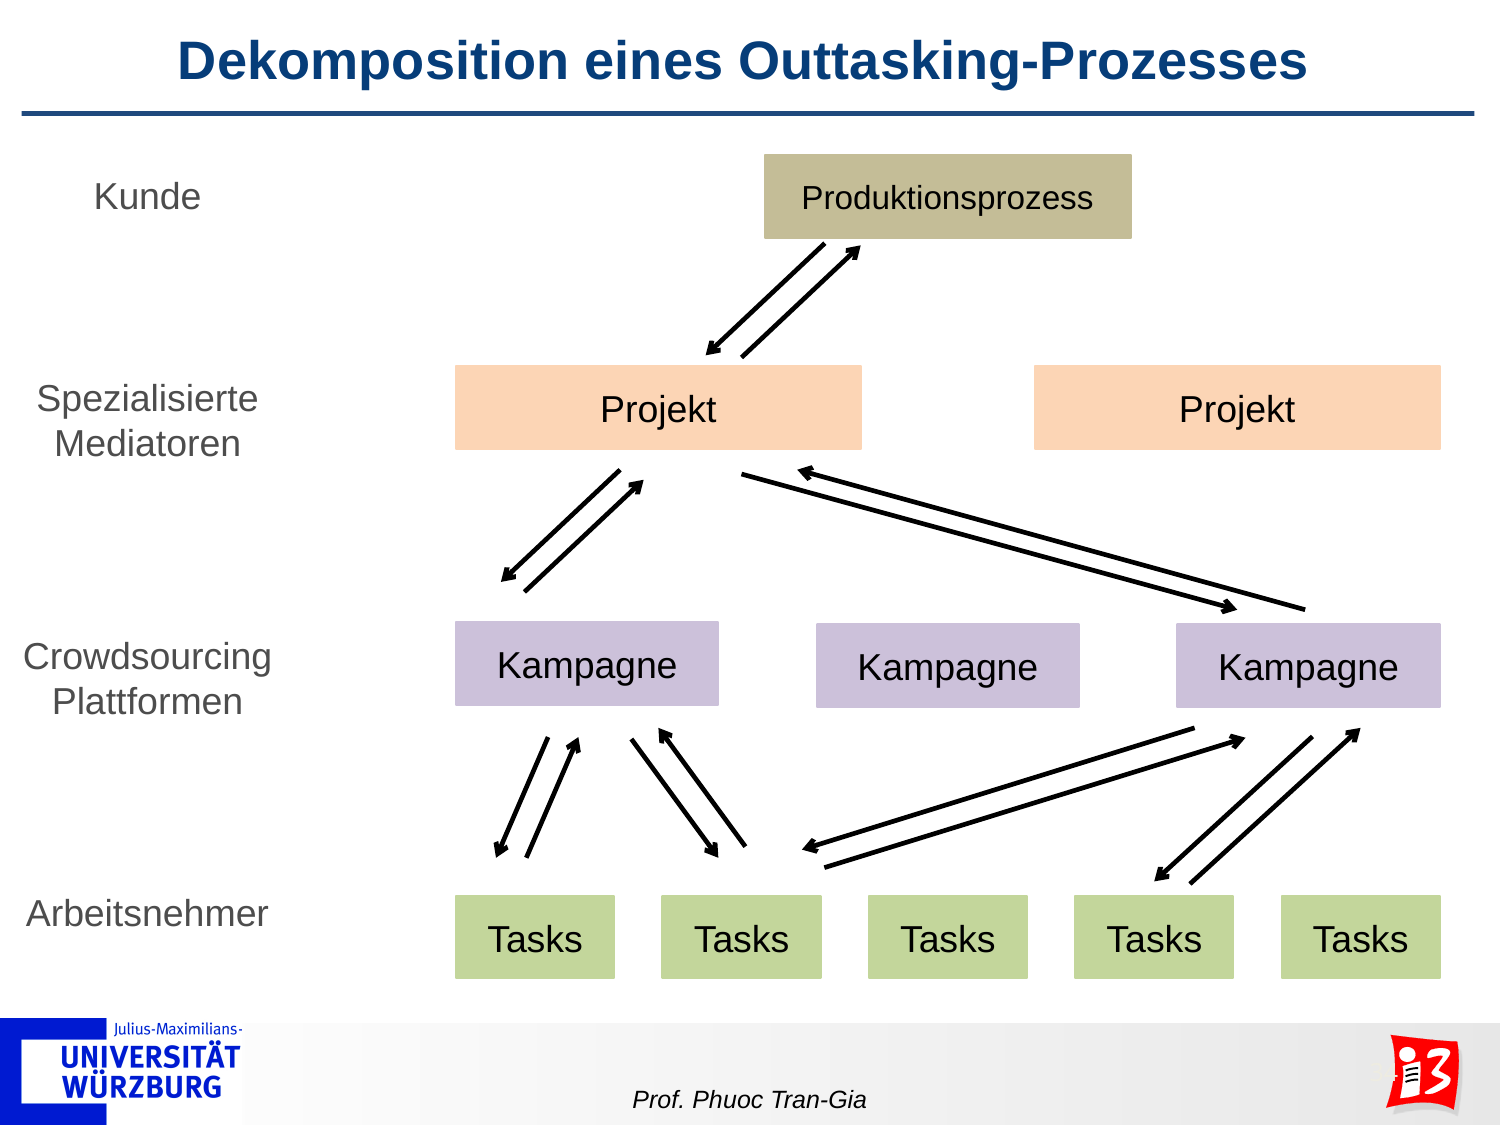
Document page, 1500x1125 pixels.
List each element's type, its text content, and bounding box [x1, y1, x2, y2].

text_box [658, 727, 746, 847]
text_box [741, 473, 792, 610]
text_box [824, 737, 1246, 868]
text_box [801, 727, 1195, 850]
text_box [455, 895, 1440, 979]
list Kunde [28, 163, 267, 231]
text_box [500, 469, 621, 583]
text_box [526, 736, 579, 858]
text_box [705, 242, 826, 356]
title Dekomposition eines Outtasking-Prozesses [88, 4, 1400, 112]
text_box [1189, 727, 1361, 885]
text_box Produktionsprozess [764, 154, 1131, 238]
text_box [495, 736, 524, 858]
text_box Spezialisierte Mediatoren [0, 366, 325, 474]
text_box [741, 245, 861, 358]
picture [0, 1018, 242, 1125]
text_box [455, 622, 1440, 708]
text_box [1153, 877, 1184, 882]
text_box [631, 738, 719, 858]
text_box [524, 479, 644, 593]
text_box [455, 365, 1440, 449]
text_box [796, 469, 1306, 610]
text_box Arbeitsnehmer [0, 881, 300, 976]
text_box Crowdsourcing Plattformen [0, 624, 308, 731]
